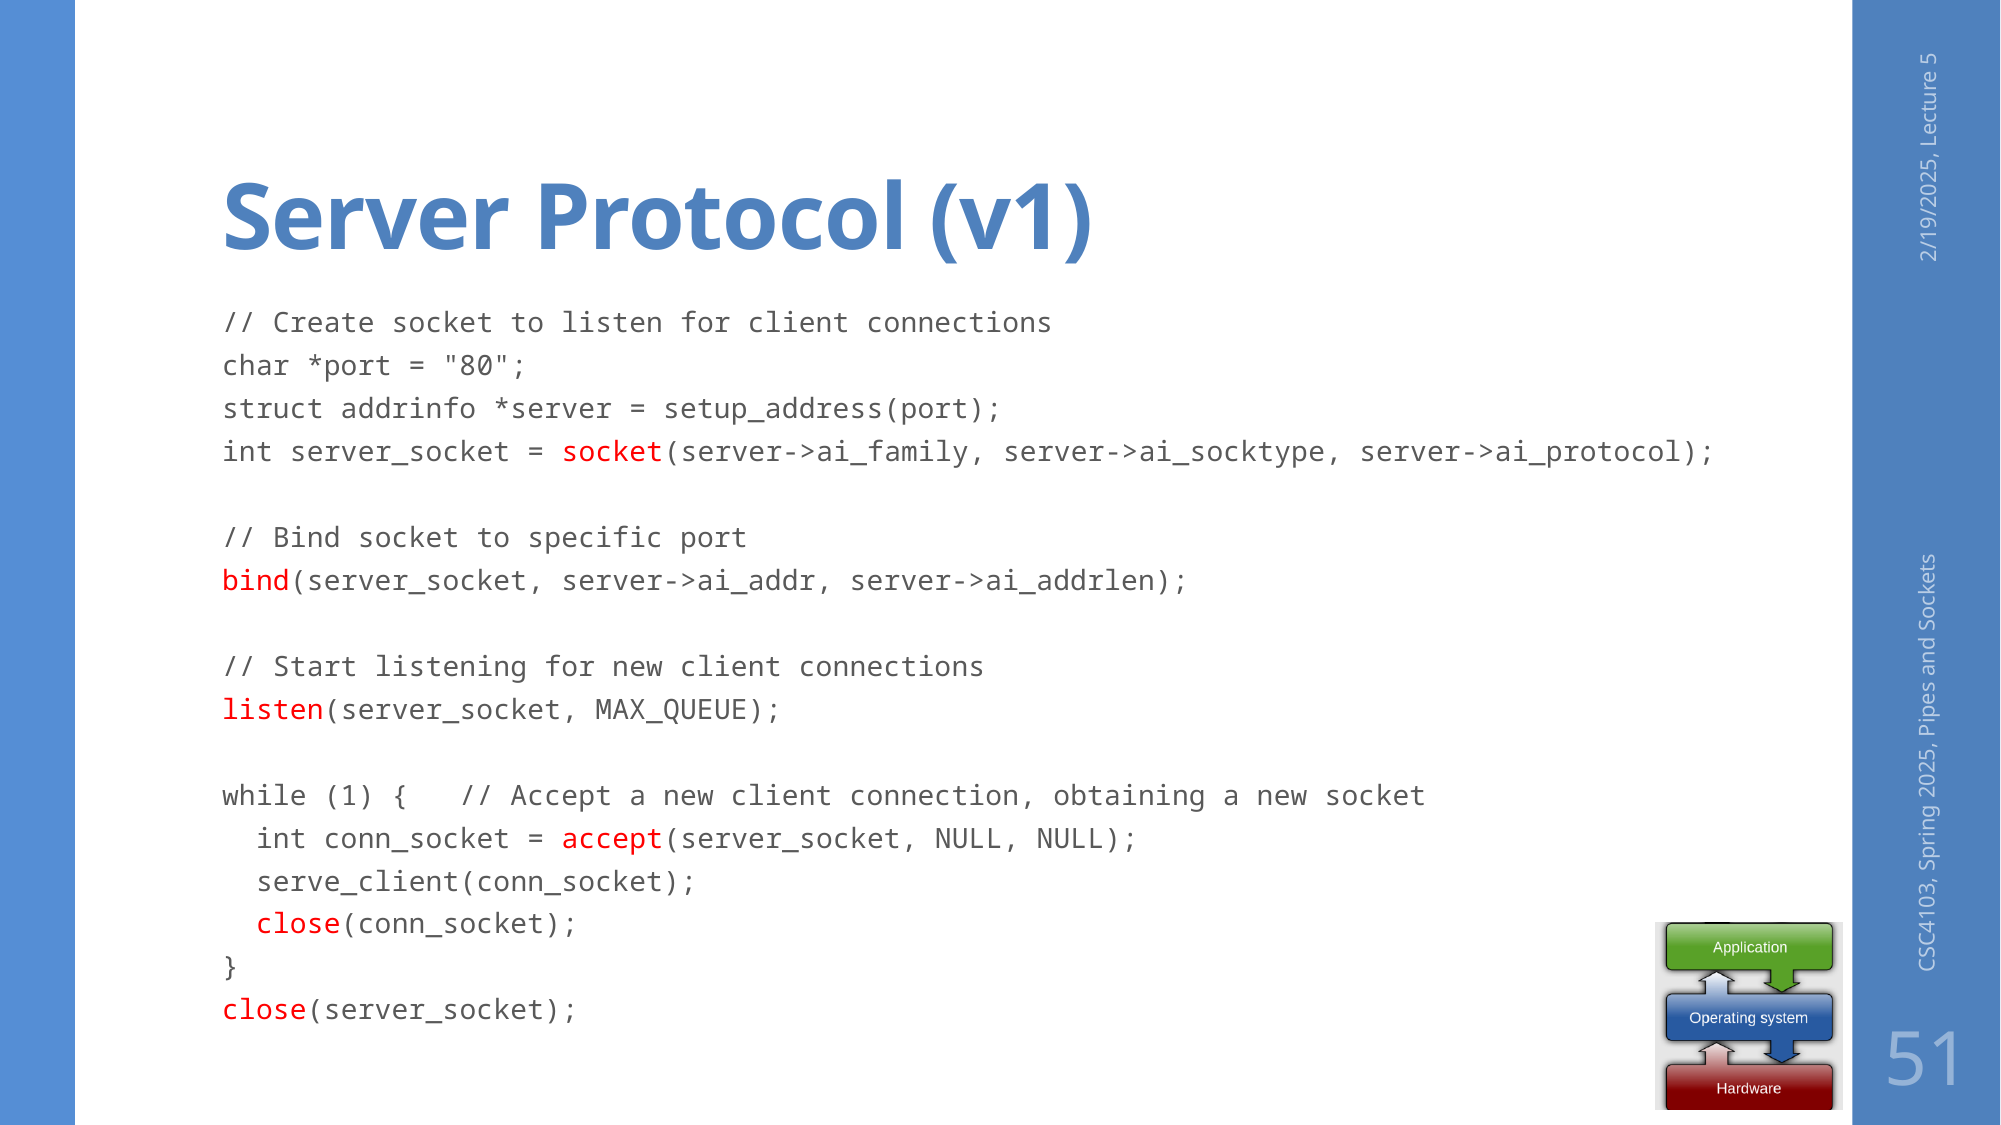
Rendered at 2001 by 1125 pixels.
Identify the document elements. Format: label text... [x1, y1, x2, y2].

title Server Protocol (v1) [206, 48, 1797, 278]
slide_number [1897, 37, 1958, 351]
slide_number 51 [1852, 1012, 2000, 1110]
list // Create socket to listen for client connections char *port = "80"; struct addrinfo *server = setup_address(port); int server_socket = socket(server->ai_family, server->ai_socktype, server->ai_protocol); // Bind socket to specific port bind(server_socket, server->ai_addr, server->ai_addrlen); // Start listening for new client connections listen(server_socket, MAX_QUEUE); while (1) { // Accept a new client connection, obtaining a new socket int conn_socket = accept(server_socket, NULL, NULL); serve_client(conn_socket); close(conn_socket); } close(server_socket); [206, 299, 1761, 1044]
footer CSC4103, Spring 2025, Pipes and Sockets [1897, 400, 1958, 988]
picture [1655, 922, 1843, 1110]
